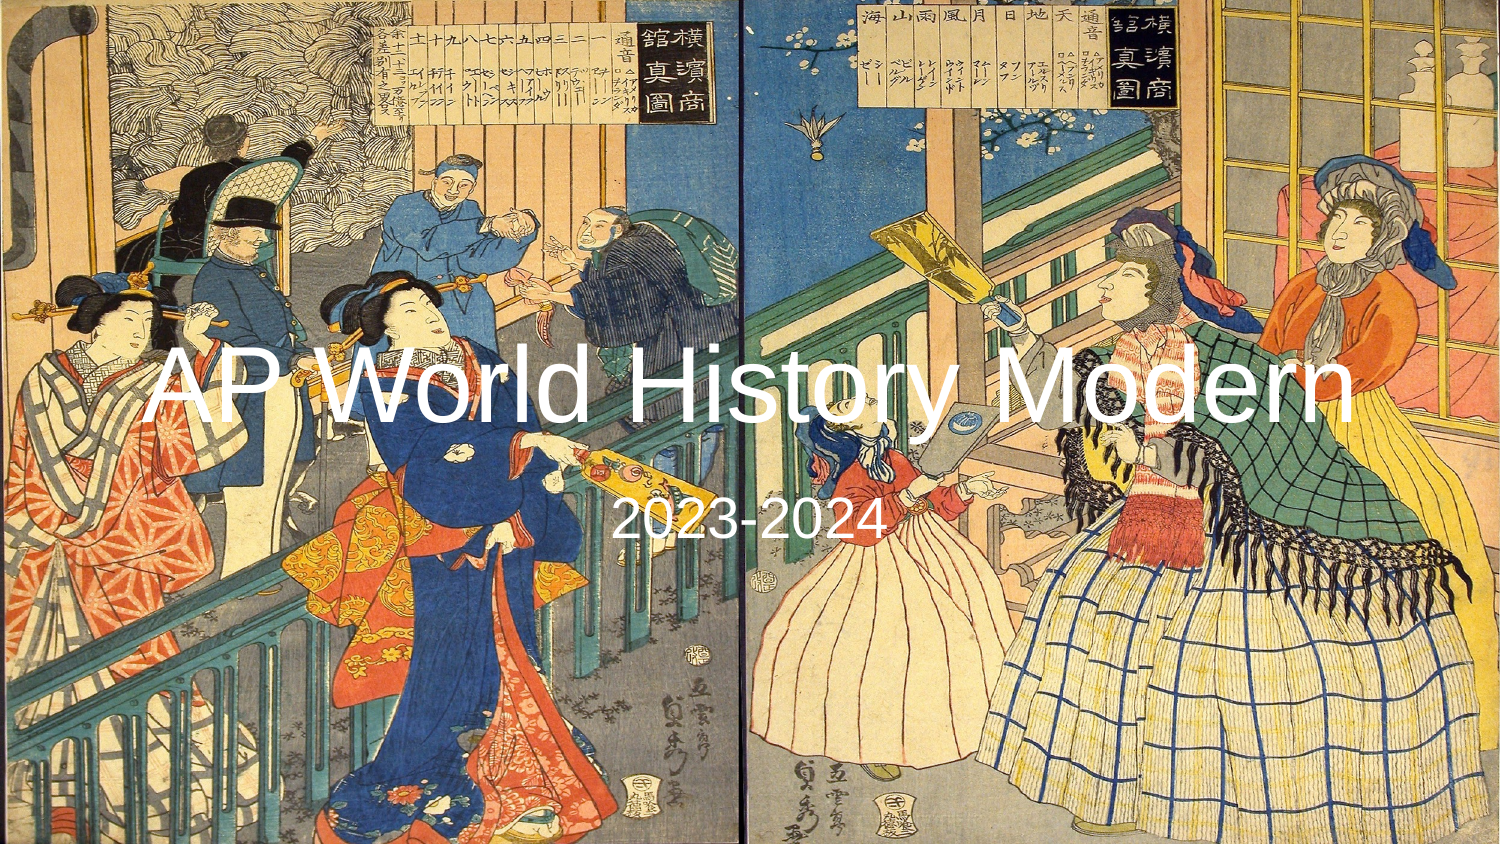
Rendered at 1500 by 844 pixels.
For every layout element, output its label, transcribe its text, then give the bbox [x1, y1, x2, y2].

picture [0, 0, 1500, 844]
subtitle 2023-2024 [51, 464, 1449, 595]
title AP World History Modern [51, 122, 1449, 459]
